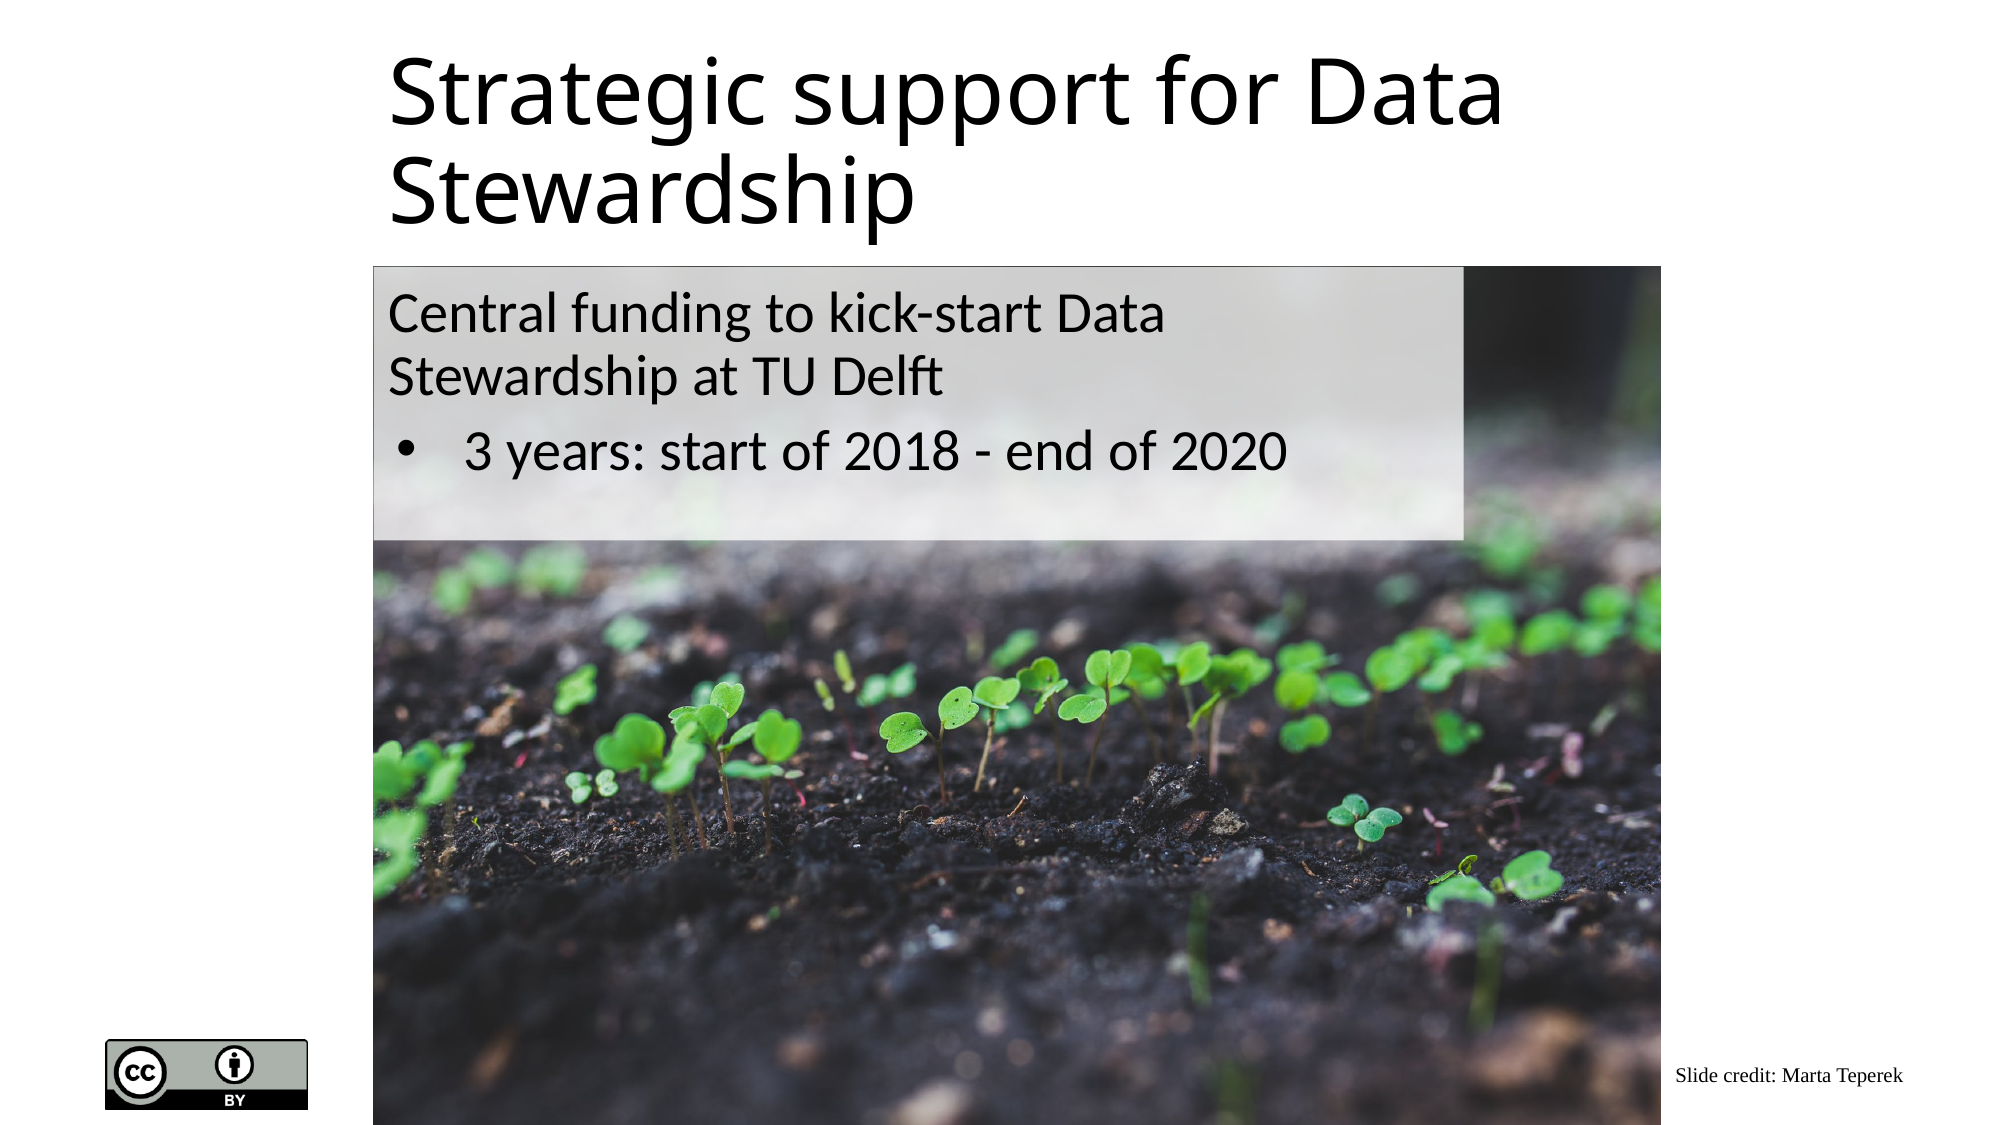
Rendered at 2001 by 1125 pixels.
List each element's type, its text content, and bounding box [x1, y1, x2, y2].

picture [105, 1039, 308, 1110]
title Strategic support for Data Stewardship [373, 50, 1540, 239]
picture [373, 266, 1661, 1125]
text_box Slide credit: Marta Teperek [1661, 1054, 1980, 1095]
